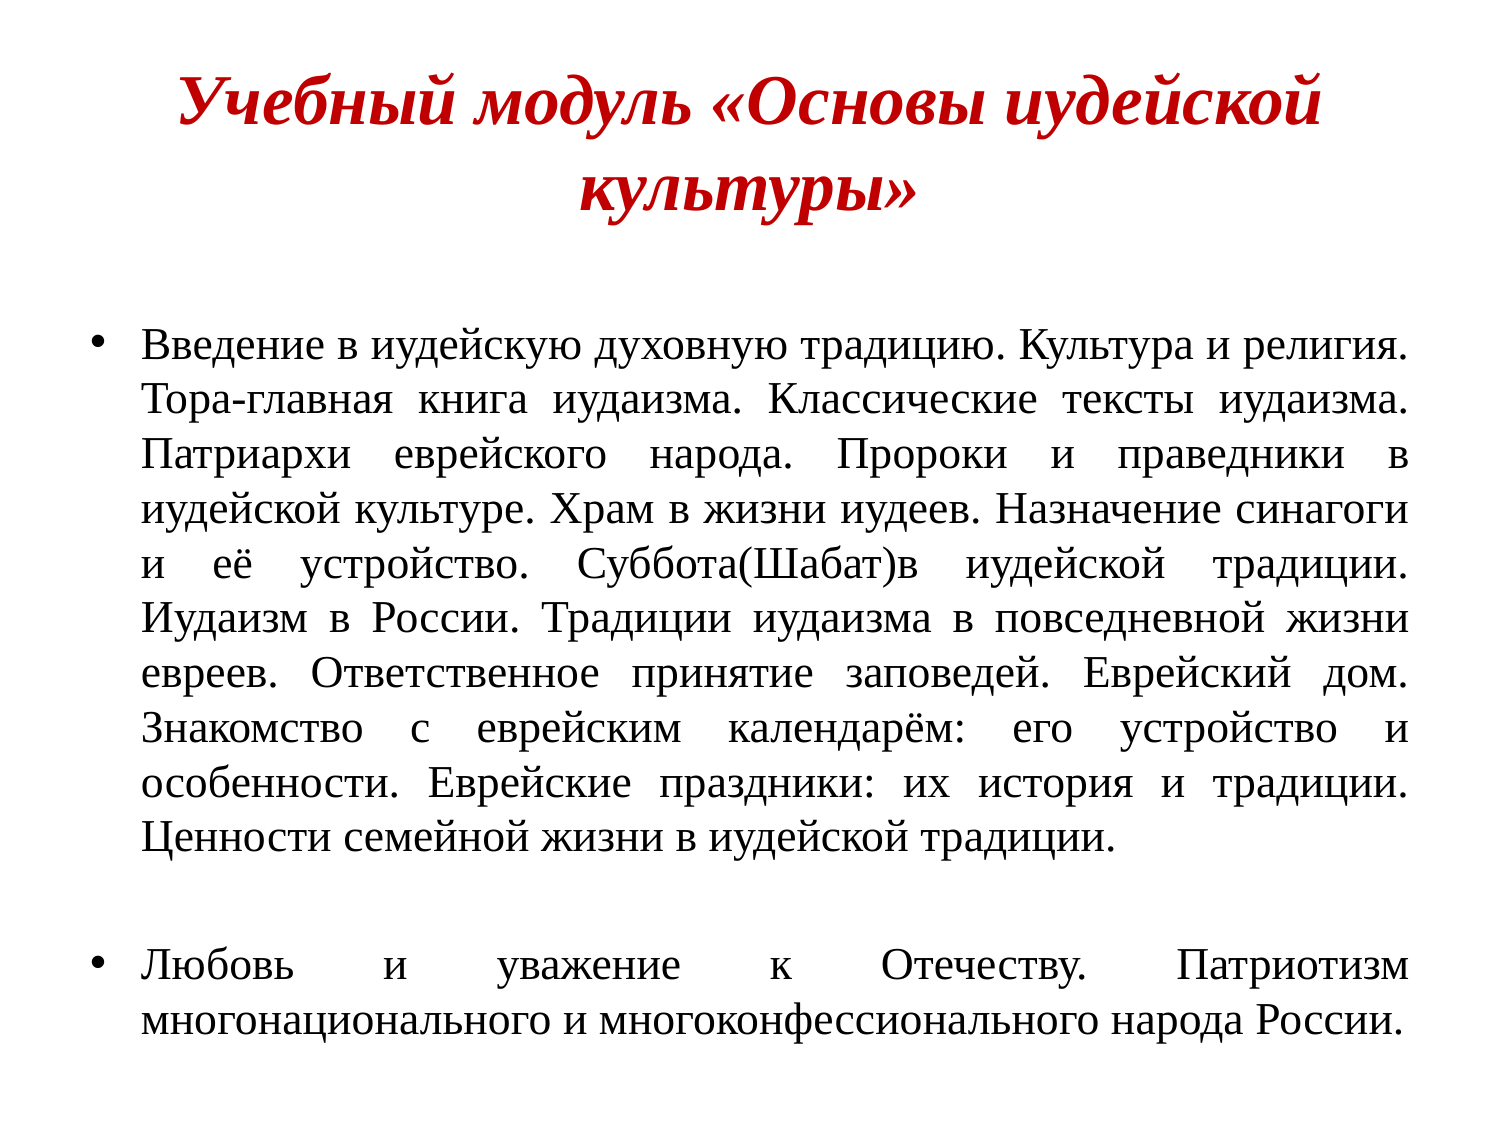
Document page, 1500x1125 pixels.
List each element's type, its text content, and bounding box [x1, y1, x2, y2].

title Учебный модуль «Основы иудейской культуры» [75, 45, 1425, 233]
list Введение в иудейскую духовную традицию. Культура и религия. Тора-главная книга иудаизма. Классические тексты иудаизма. Патриархи еврейского народа. Пророки и праведники в иудейской культуре. Храм в жизни иудеев. Назначение синагоги и её устройство. Суббота(Шабат)в иудейской традиции. Иудаизм в России. Традиции иудаизма в повседневной жизни евреев. Ответственное принятие заповедей. Еврейский дом. Знакомство с еврейским календарём: его устройство и особенности. Еврейские праздники: их история и традиции. Ценности семейной жизни в иудейской традиции. Любовь и уважение к Отечеству. Патриотизм многонационального и многоконфессионального народа России. [75, 262, 1425, 1079]
